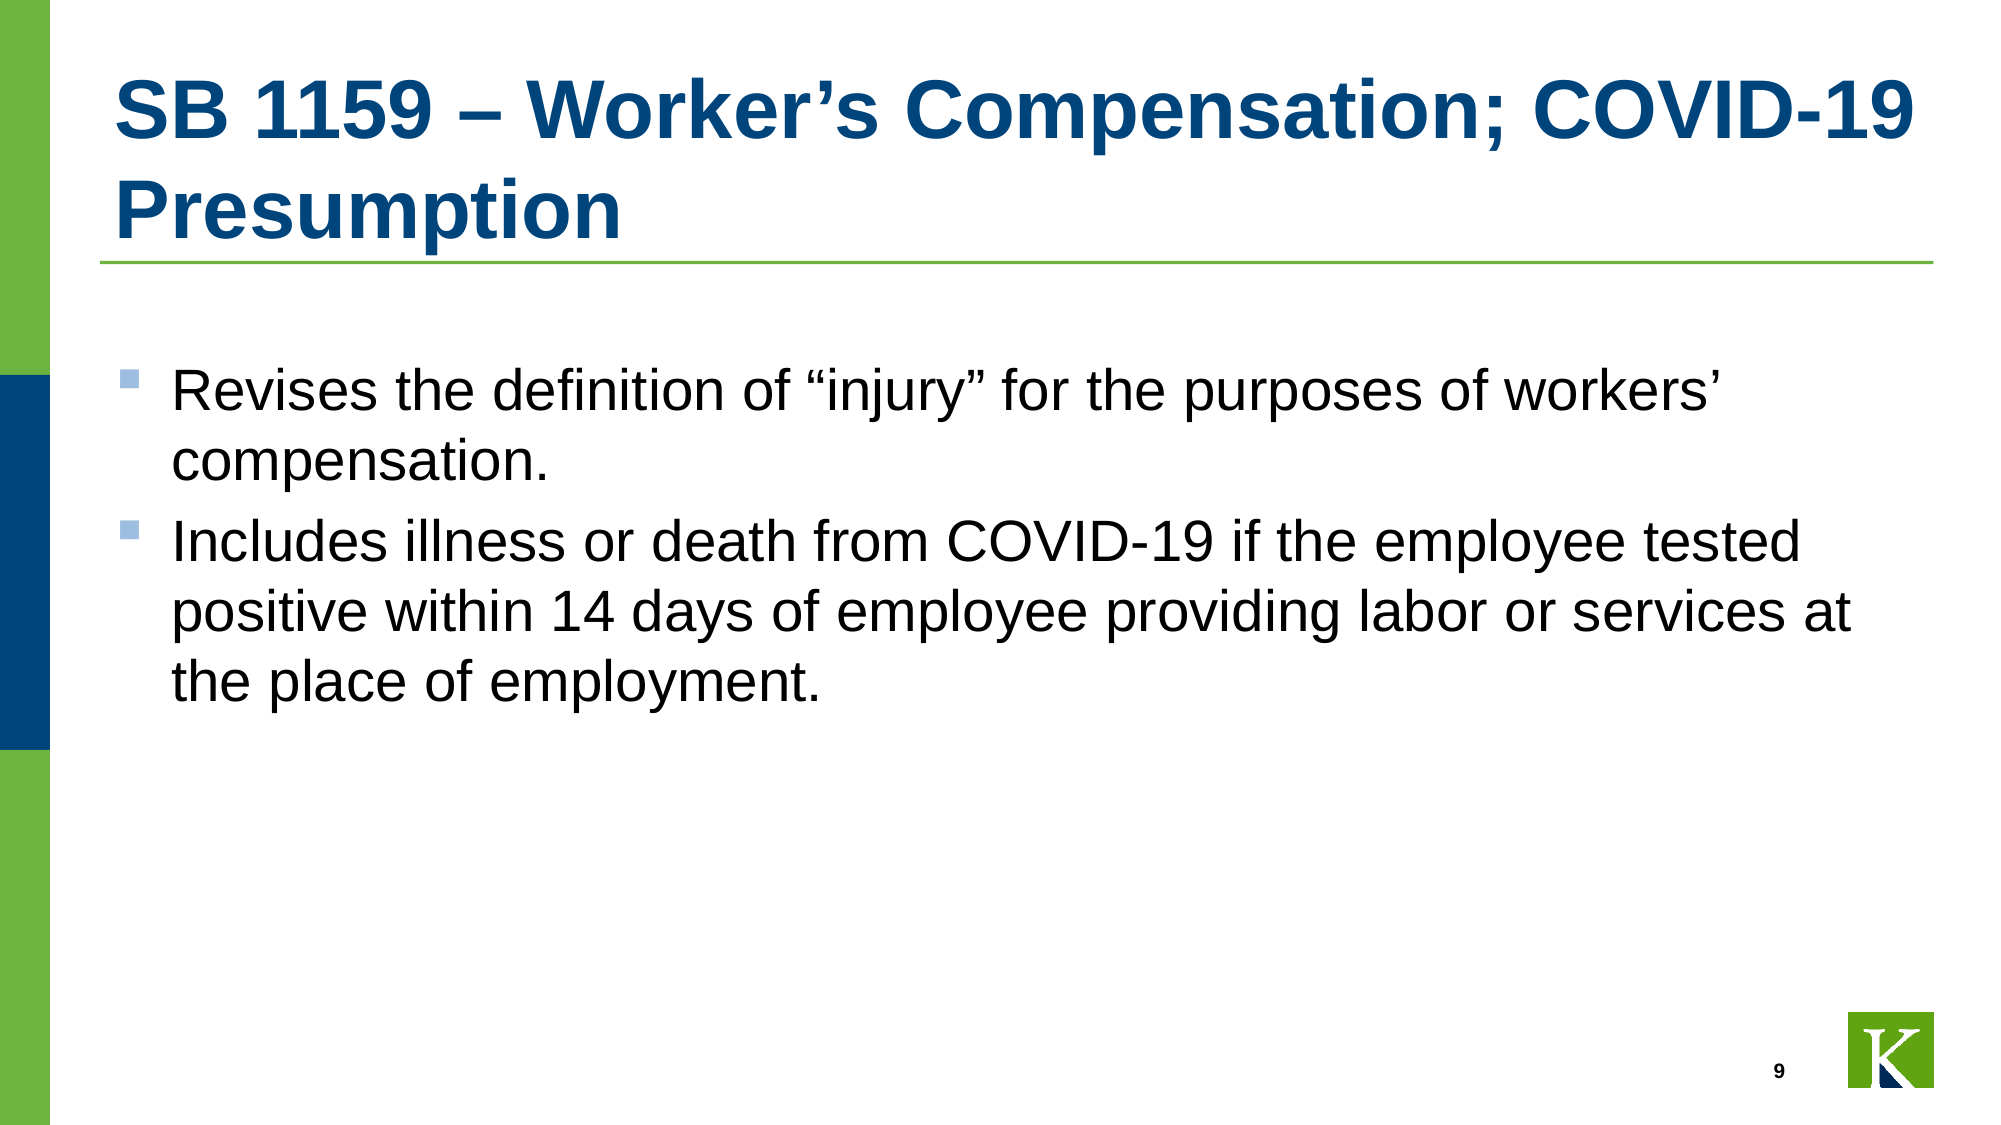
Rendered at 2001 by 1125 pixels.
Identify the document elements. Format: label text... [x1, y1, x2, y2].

list Revises the definition of “injury” for the purposes of workers’ compensation. Includes illness or death from COVID-19 if the employee tested positive within 14 days of employee providing labor or services at the place of employment. [99, 344, 1934, 1000]
slide_number 9 [1400, 1050, 1800, 1125]
picture [1848, 1012, 1934, 1088]
title SB 1159 – Worker’s Compensation; COVID-19 Presumption [99, 75, 1934, 263]
